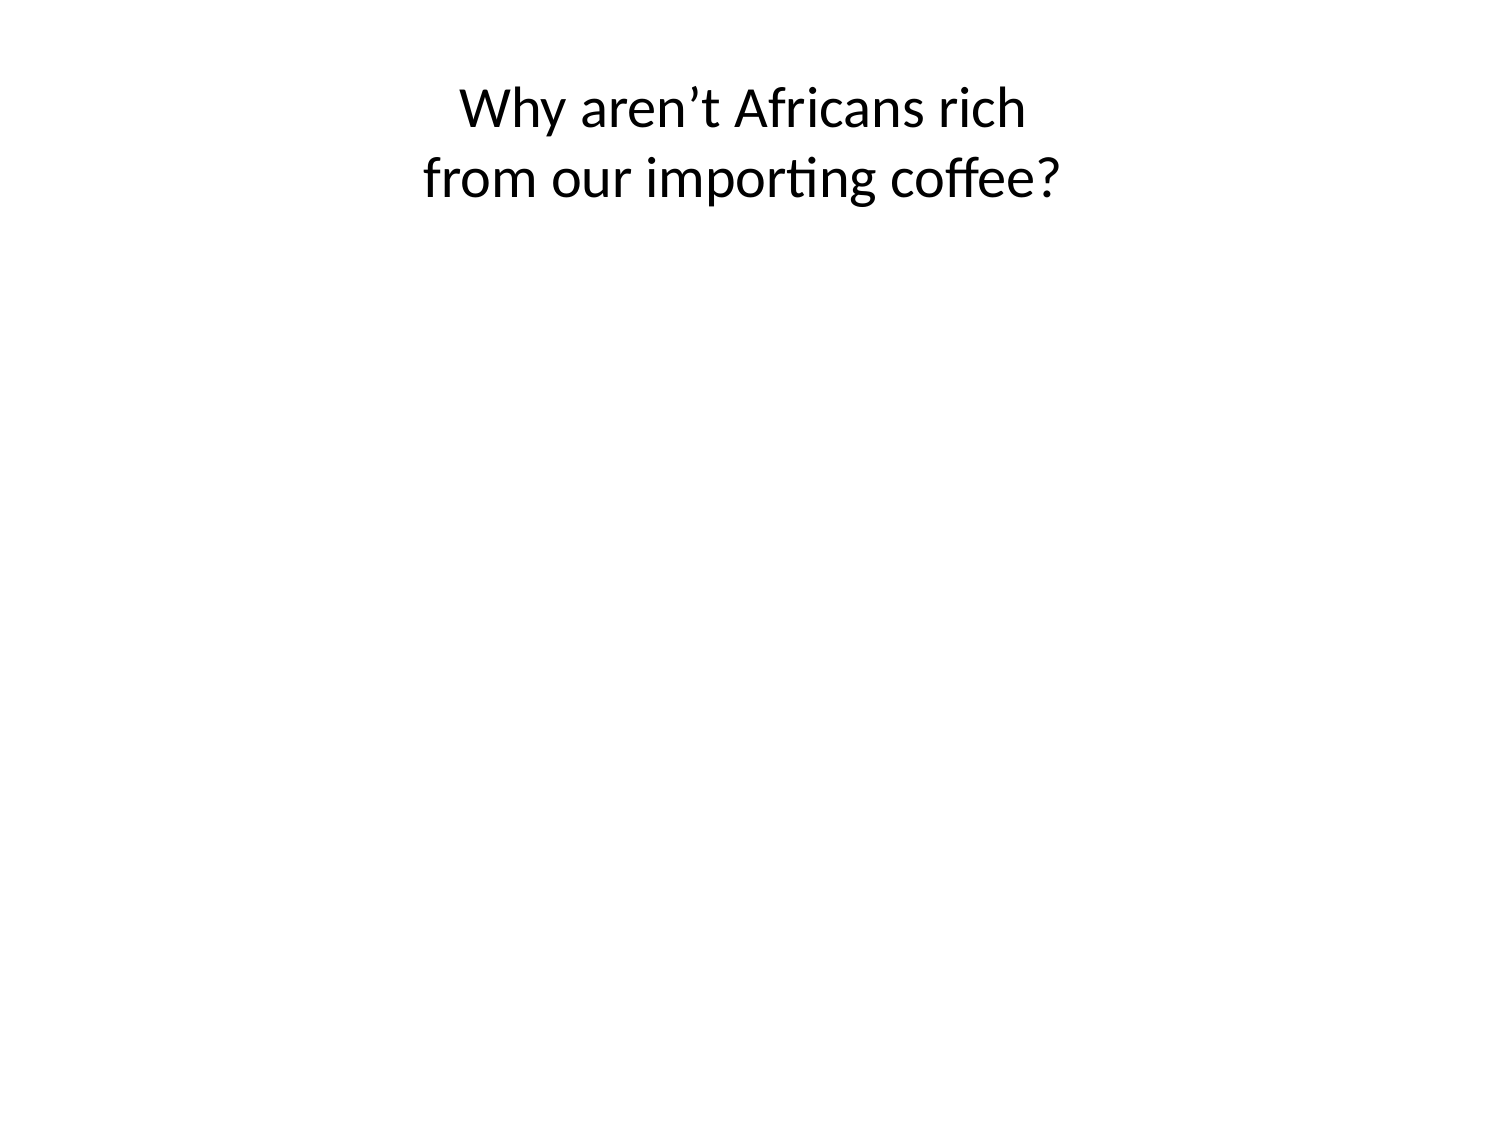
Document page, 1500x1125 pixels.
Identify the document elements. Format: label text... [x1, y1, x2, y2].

title Why aren’t Africans rich from our importing coffee? [75, 45, 1425, 233]
